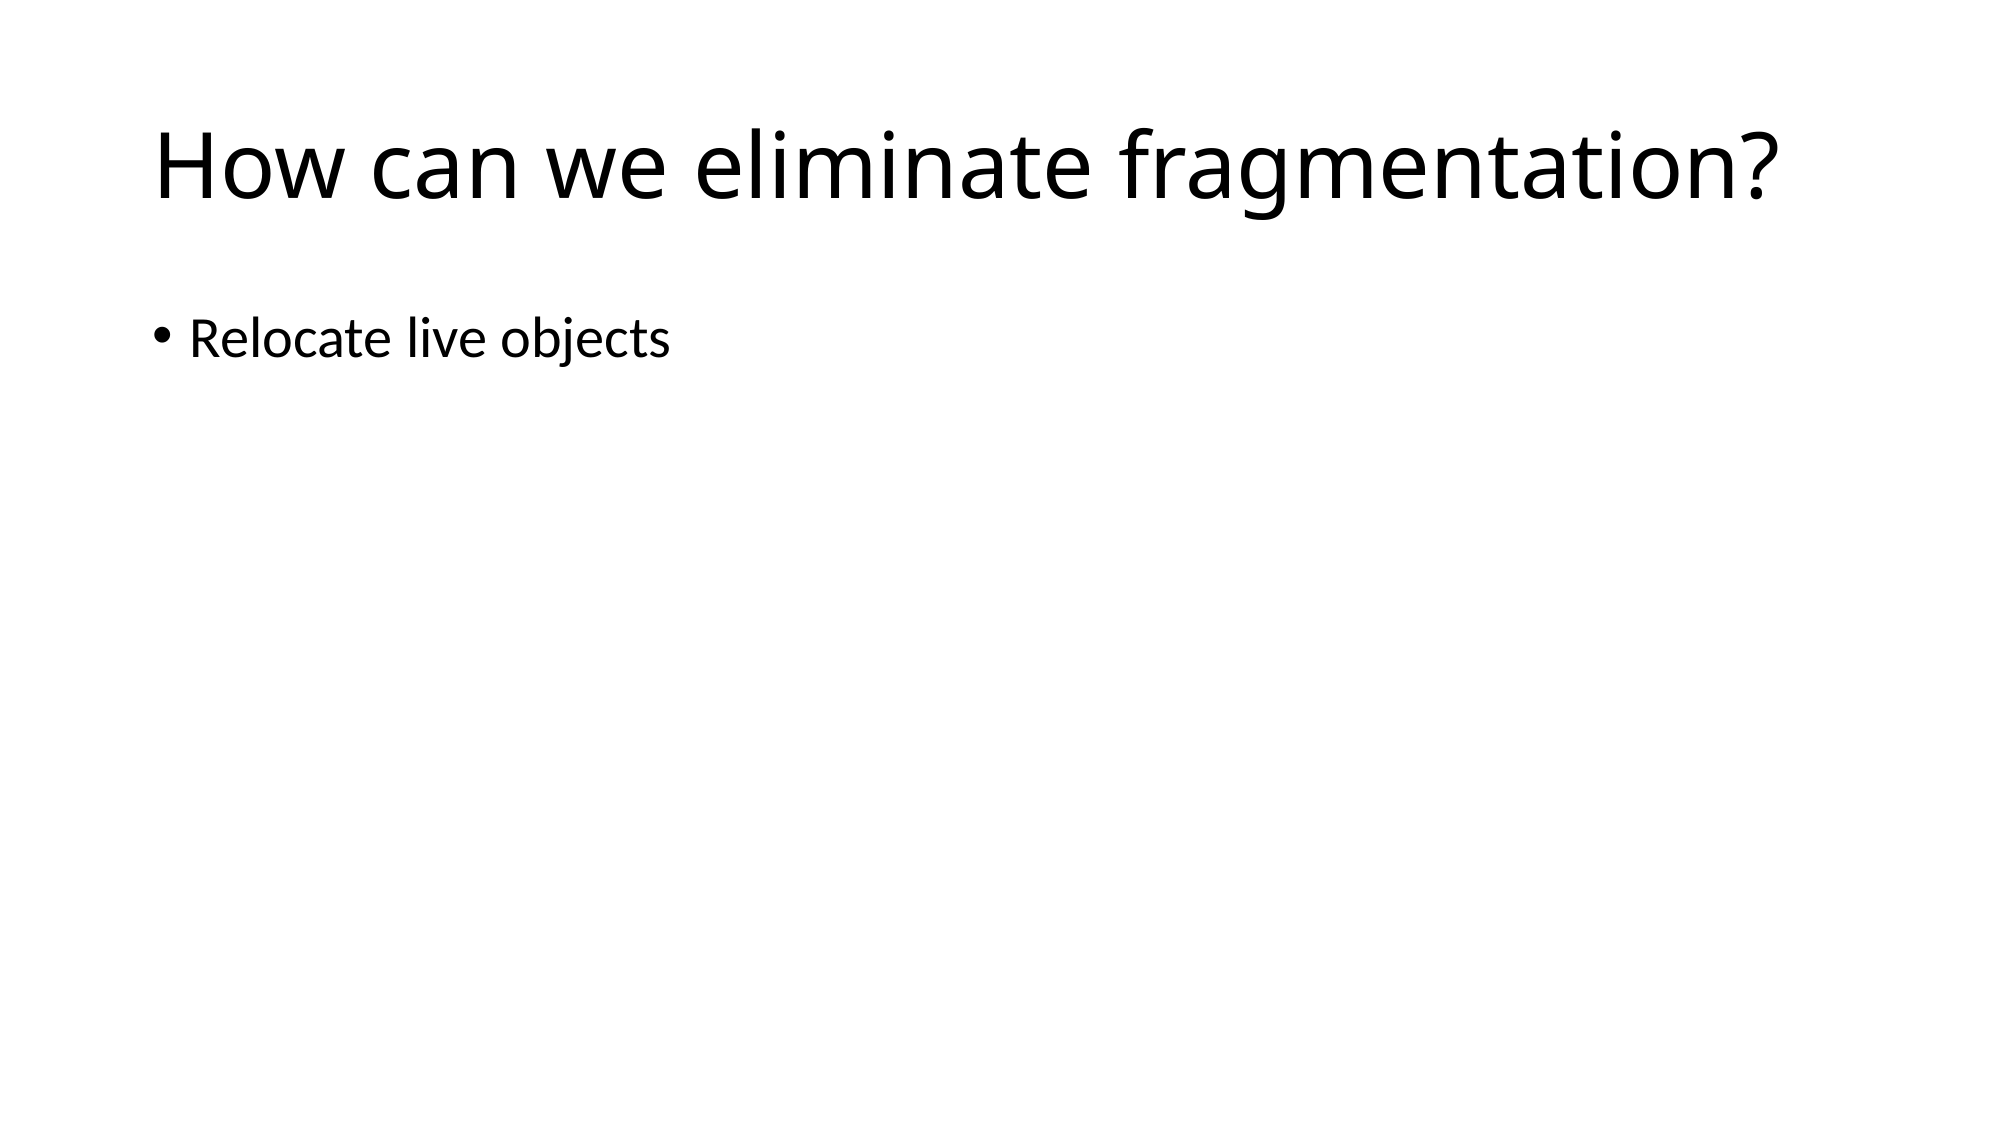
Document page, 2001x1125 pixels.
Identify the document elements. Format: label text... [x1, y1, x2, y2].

list Relocate live objects [137, 299, 1863, 1014]
title How can we eliminate fragmentation? [137, 59, 1863, 278]
